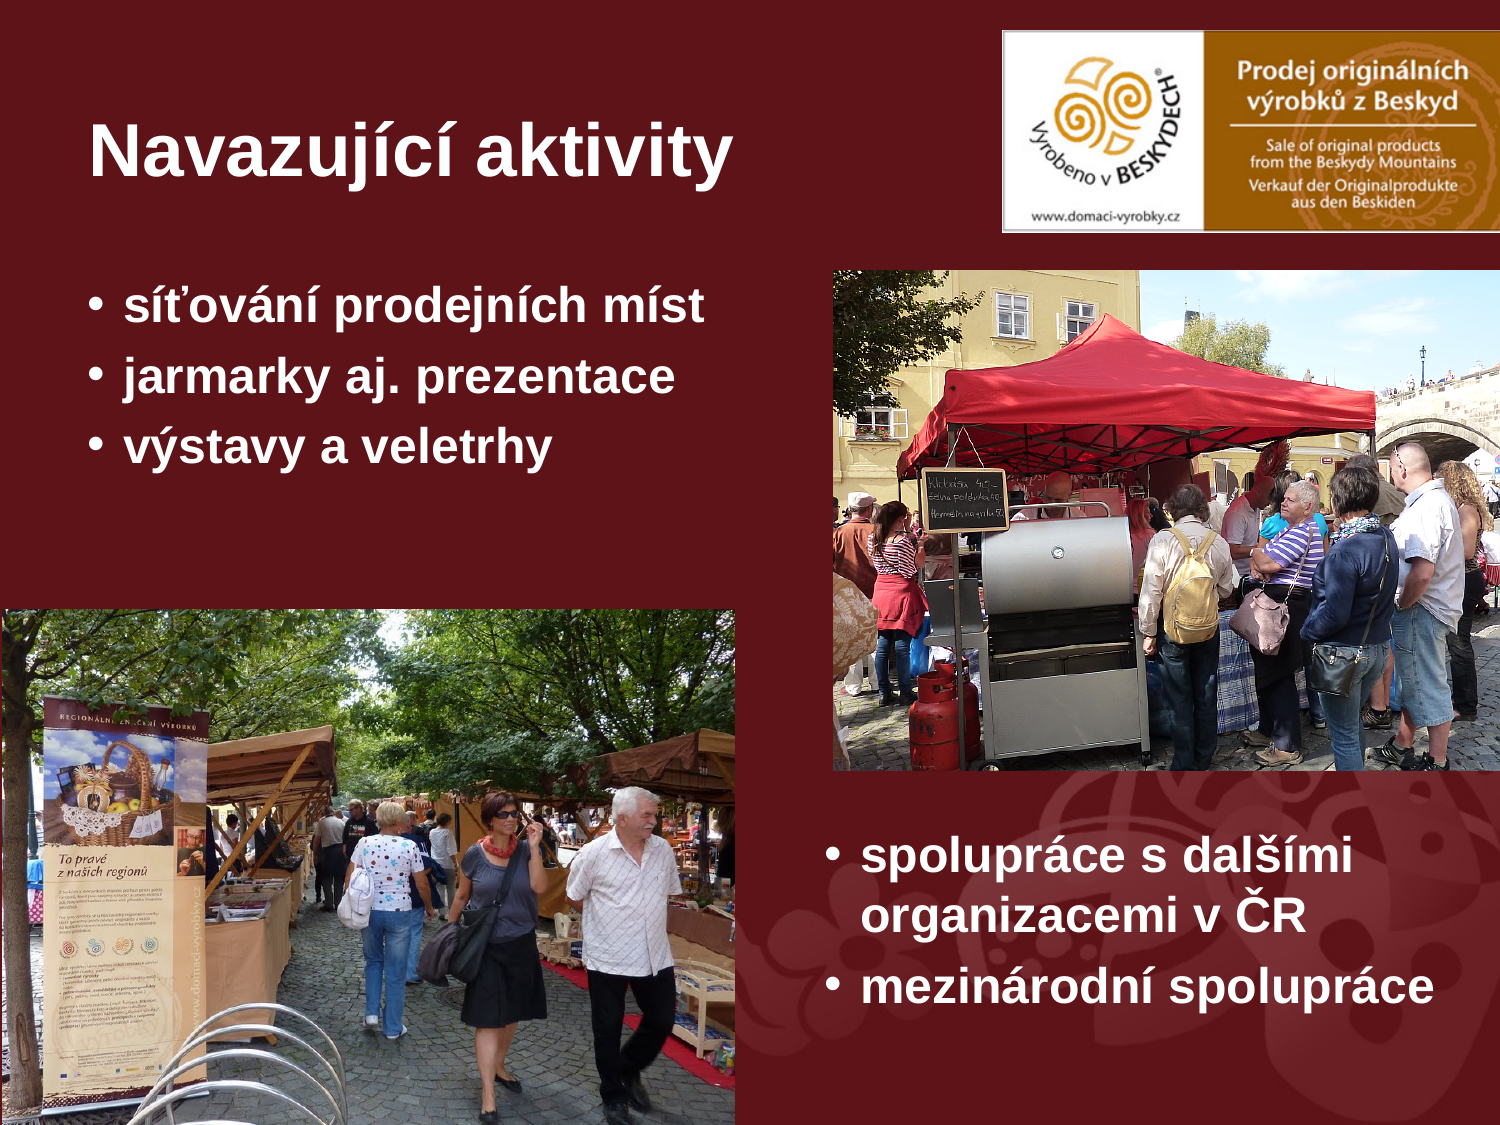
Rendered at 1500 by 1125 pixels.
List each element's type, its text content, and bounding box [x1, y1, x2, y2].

text_box síťování prodejních míst jarmarky aj. prezentace výstavy a veletrhy [87, 272, 771, 521]
picture [0, 0, 1500, 1125]
text_box spolupráce s dalšími organizacemi v ČR mezinárodní spolupráce [824, 822, 1499, 1071]
title Navazující aktivity [88, 101, 997, 220]
